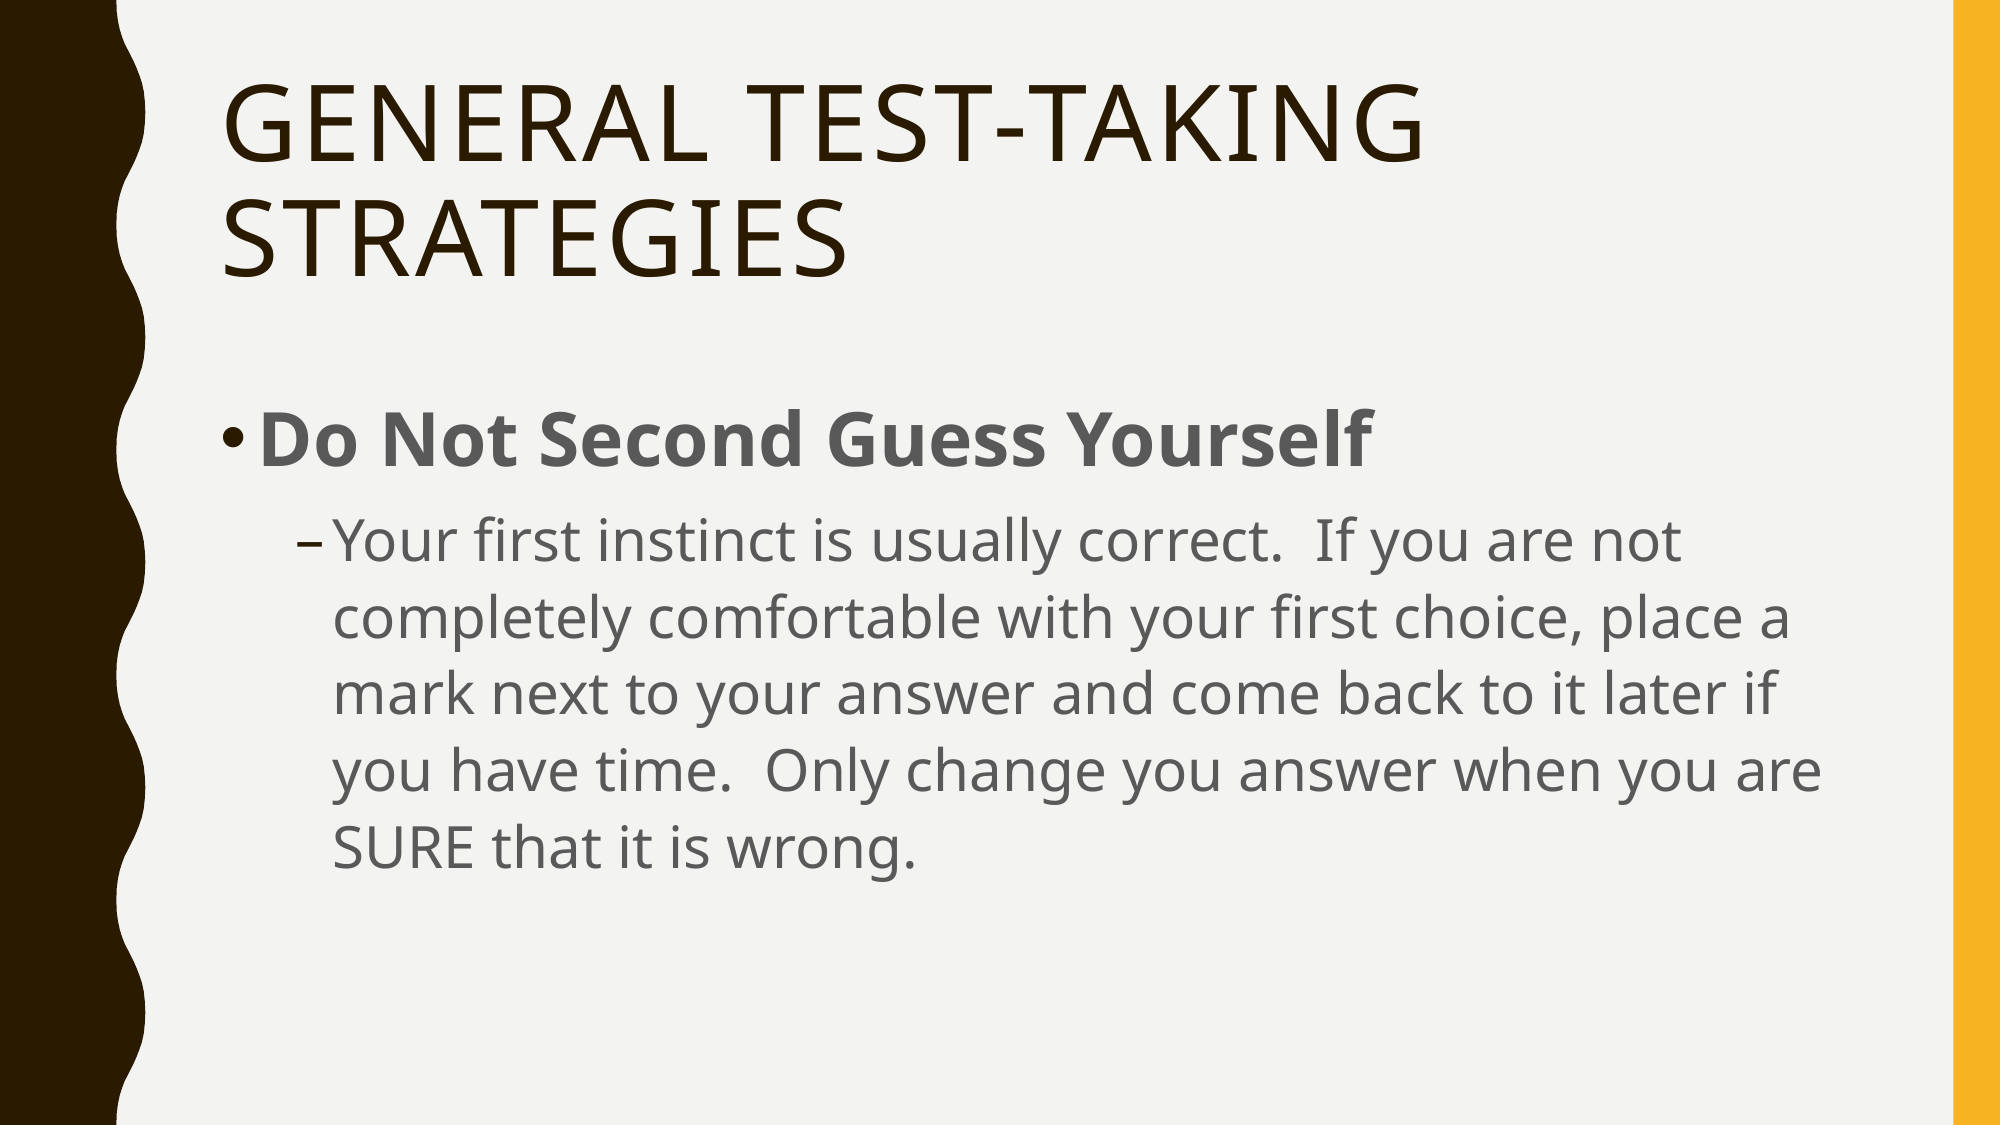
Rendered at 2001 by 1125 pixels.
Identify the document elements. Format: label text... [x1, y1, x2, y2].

title General Test-Taking Strategies [205, 62, 1875, 308]
list Do Not Second Guess Yourself Your first instinct is usually correct. If you are not completely comfortable with your first choice, place a mark next to your answer and come back to it later if you have time. Only change you answer when you are SURE that it is wrong. [205, 375, 1875, 965]
